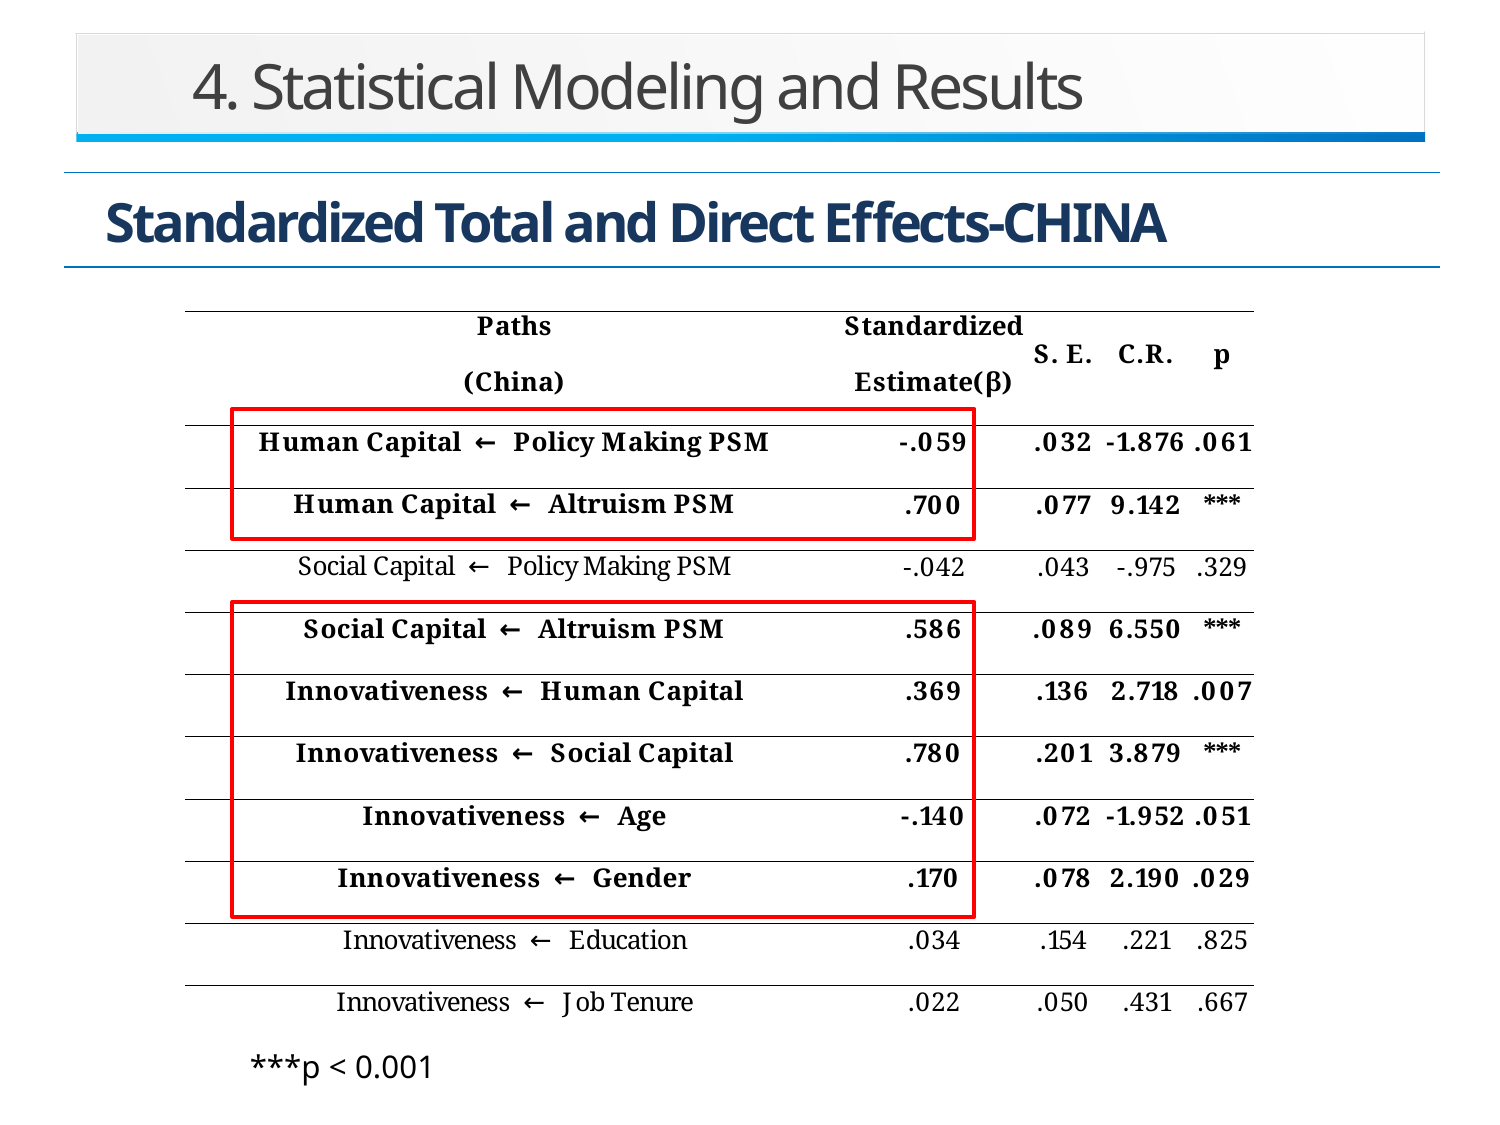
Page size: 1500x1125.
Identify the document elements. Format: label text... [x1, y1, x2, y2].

picture [182, 302, 1256, 1032]
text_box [64, 167, 1499, 268]
text_box ***p < 0.001 [234, 1040, 451, 1093]
text_box 4. Statistical Modeling and Results [177, 39, 1114, 130]
